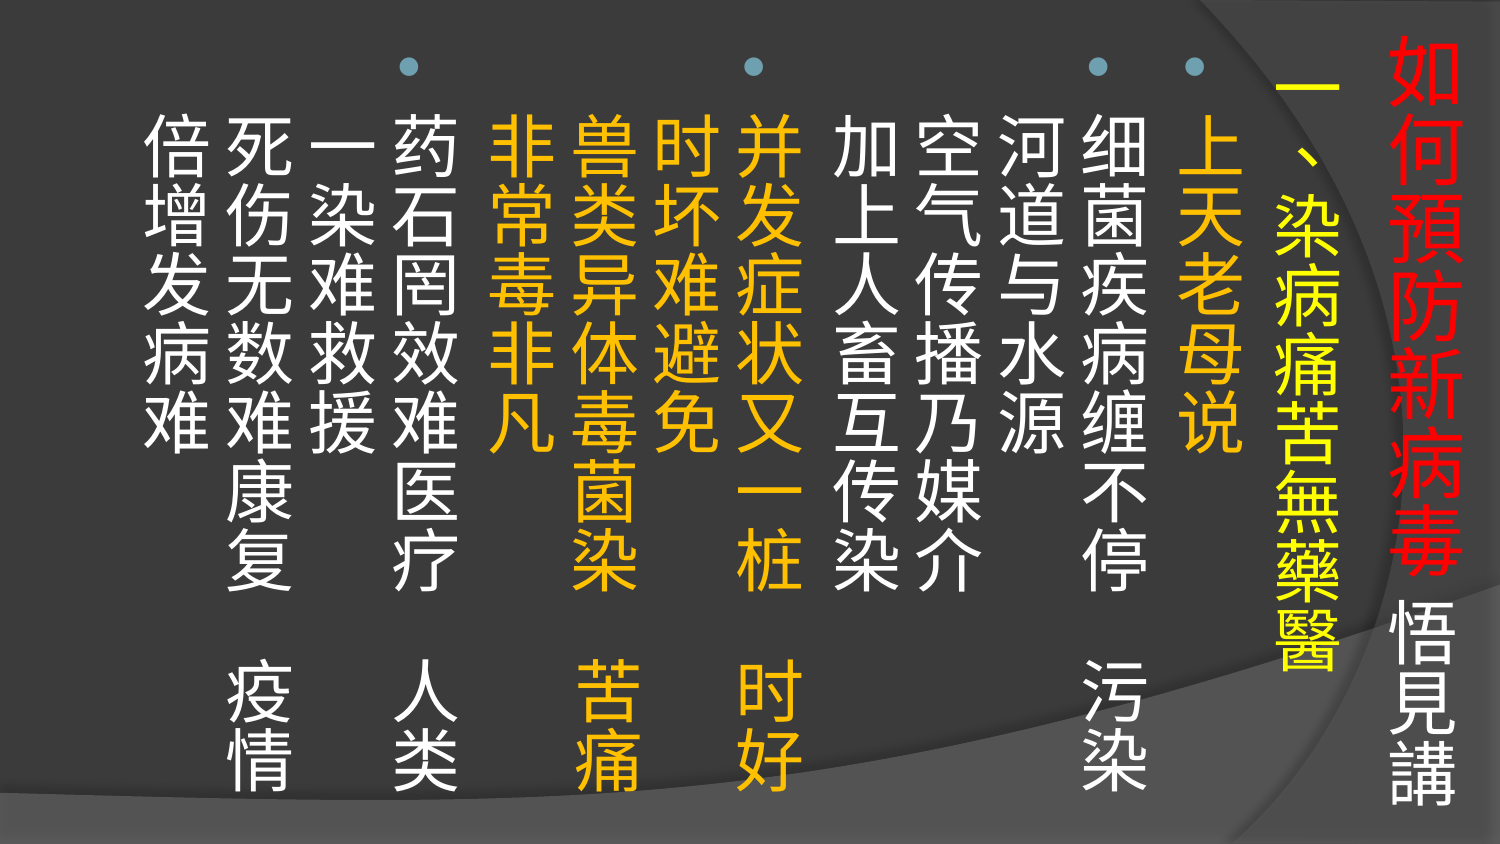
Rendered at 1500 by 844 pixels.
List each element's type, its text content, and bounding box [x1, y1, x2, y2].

title 如何預防新病毒 悟見講 [1364, 21, 1483, 820]
list 一、染病痛苦無藥醫 上天老母说 细菌疾病缠不停 污染河道与水源 空气传播乃媒介 加上人畜互传染 并发症状又一桩 时好时坏难避免 兽类异体毒菌染 苦痛非常毒非凡 药石罔效难医疗 人类一染难救援 死伤无数难康复 疫情倍增发病难 [29, 33, 1365, 825]
